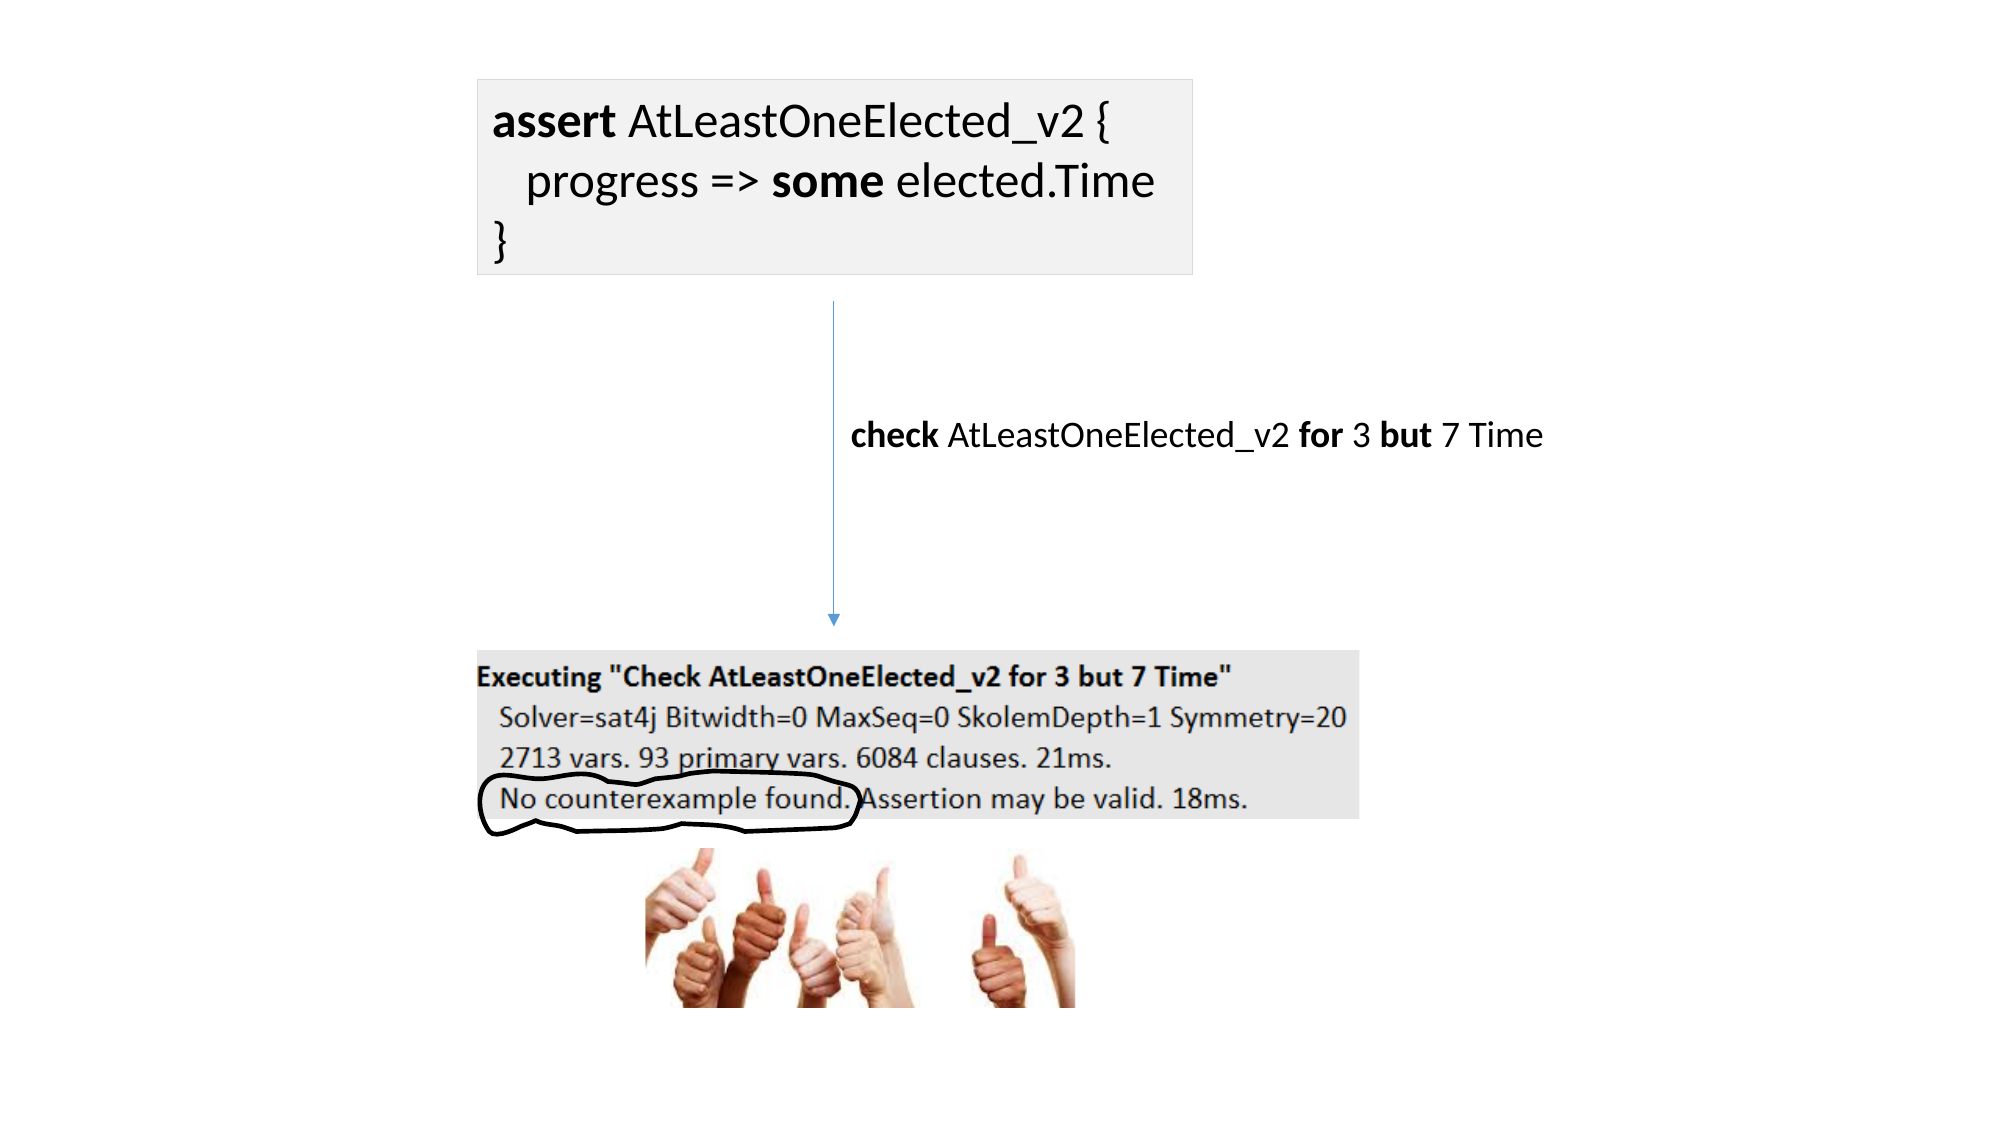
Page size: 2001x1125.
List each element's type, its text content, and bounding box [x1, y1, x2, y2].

picture [630, 848, 1084, 1008]
text_box [481, 819, 855, 836]
text_box assert AtLeastOneElected_v2 { progress => some elected.Time } [477, 79, 1193, 275]
picture [477, 650, 1360, 819]
text_box check AtLeastOneElected_v2 for 3 but 7 Time [836, 403, 1560, 463]
